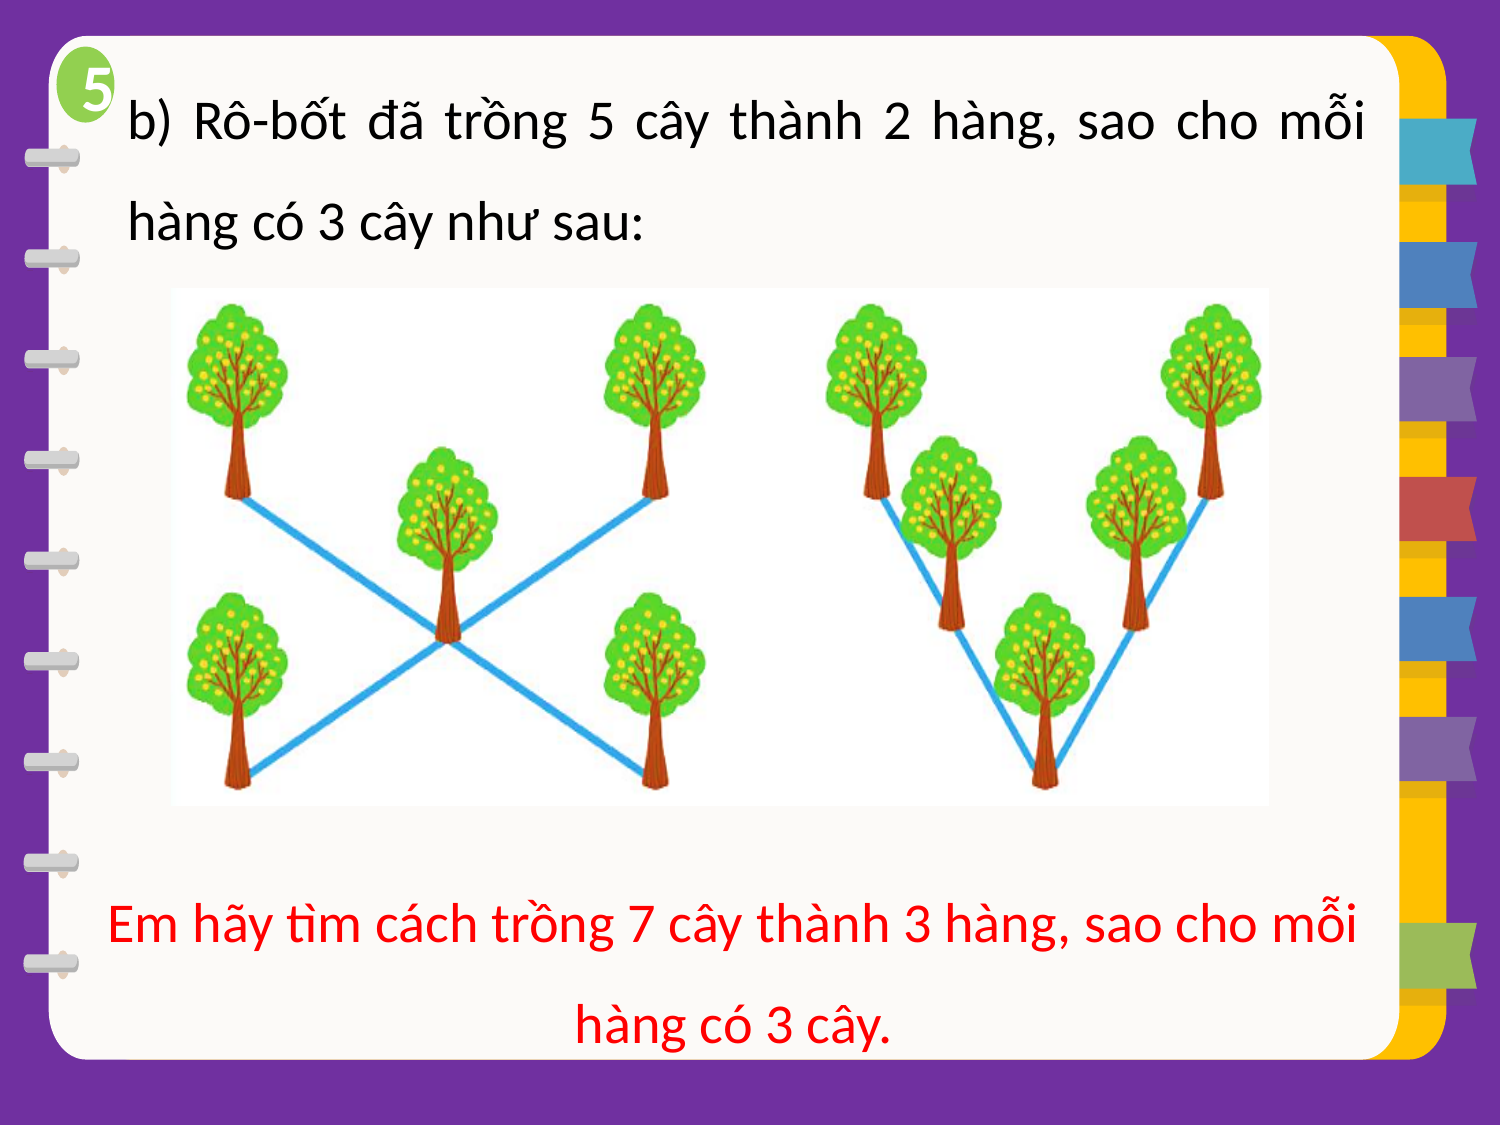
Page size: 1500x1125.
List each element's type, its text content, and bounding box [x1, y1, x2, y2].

text_box b) Rô-bốt đã trồng 5 cây thành 2 hàng, sao cho mỗi hàng có 3 cây như sau: [112, 42, 1383, 260]
picture [170, 288, 1270, 806]
text_box Em hãy tìm cách trồng 7 cây thành 3 hàng, sao cho mỗi hàng có 3 cây. [58, 845, 1409, 1063]
text_box 5 [56, 46, 112, 123]
